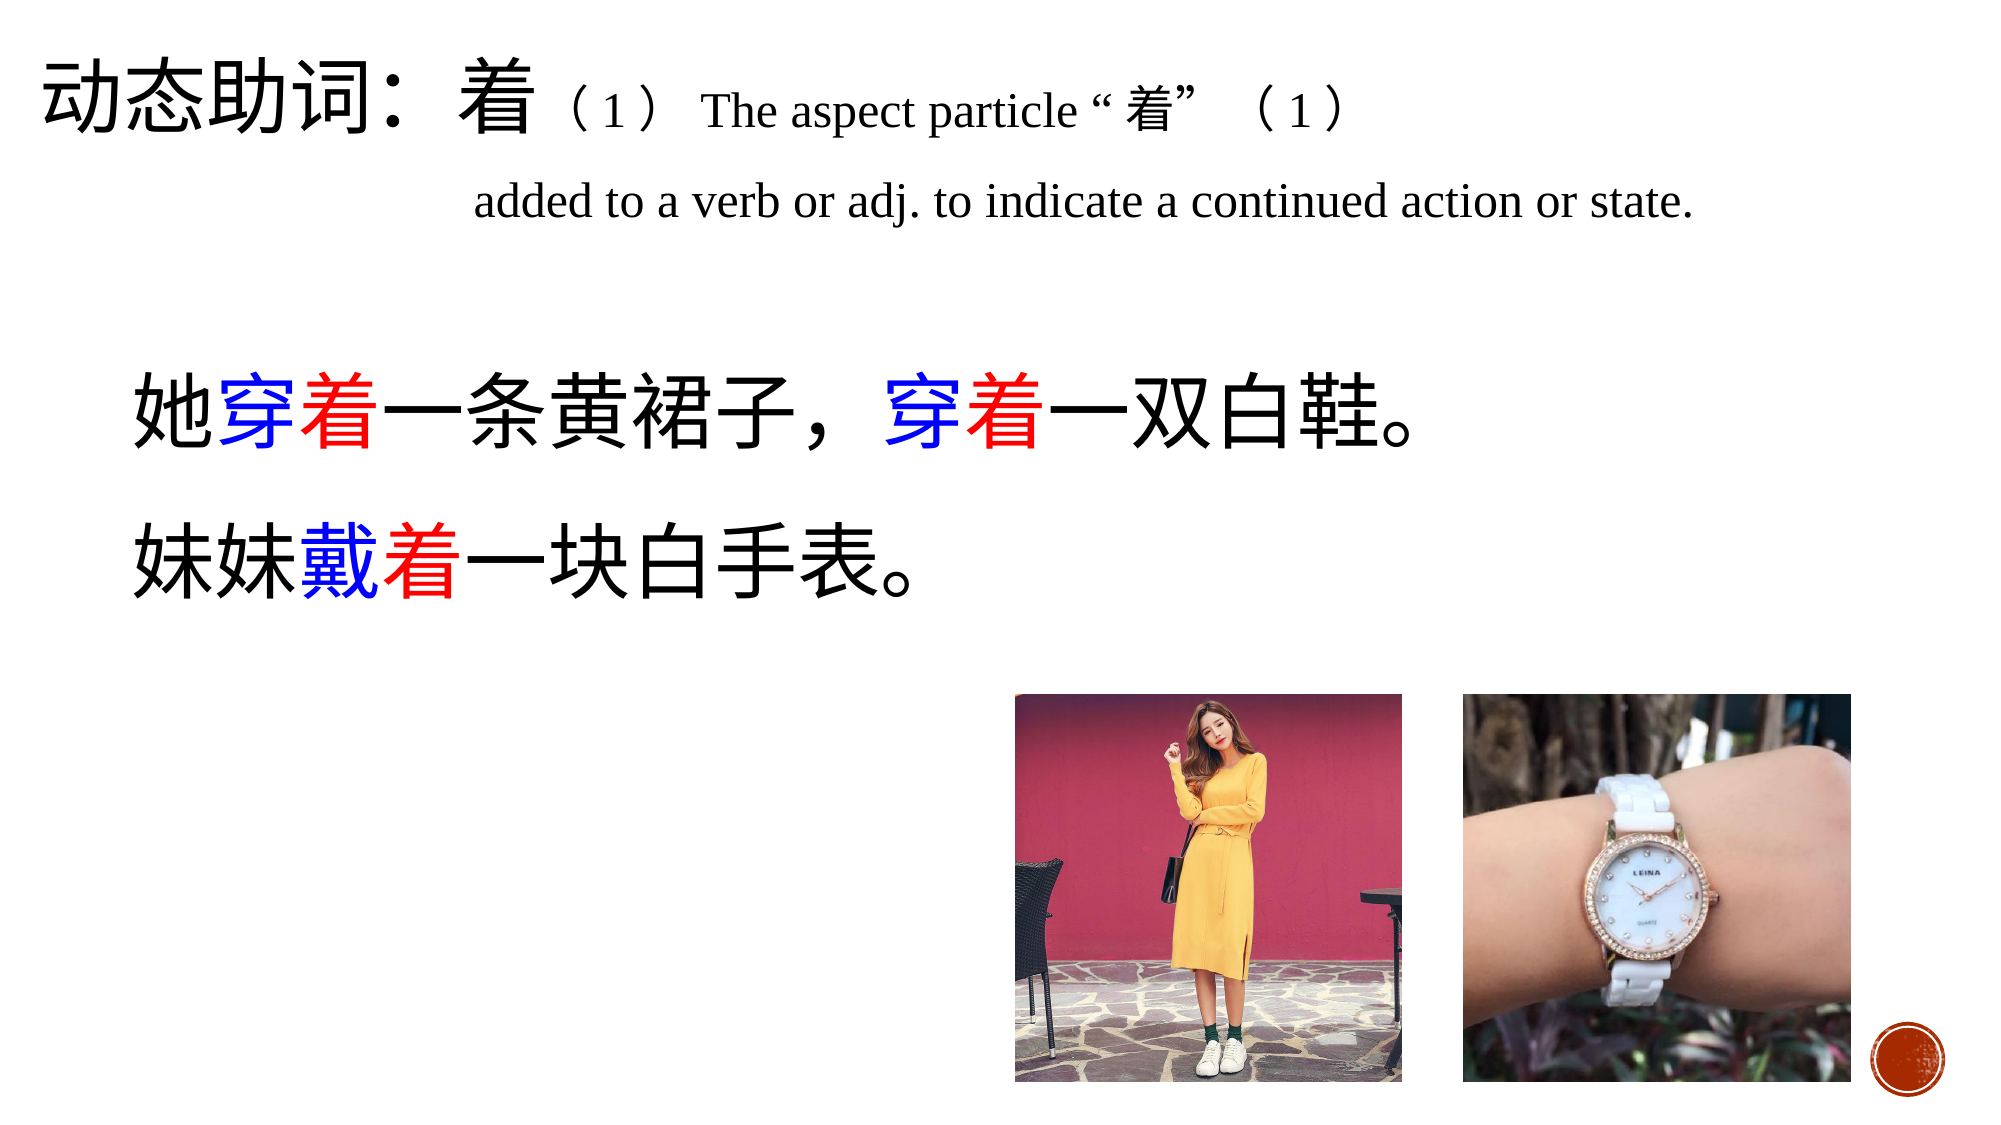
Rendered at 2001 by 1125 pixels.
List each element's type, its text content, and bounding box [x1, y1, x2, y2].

picture [1015, 694, 1402, 1082]
text_box added to a verb or adj. to indicate a continued action or state. [458, 159, 1726, 235]
picture [1463, 694, 1851, 1082]
text_box 她穿着一条黄裙子，穿着一双白鞋。 妹妹戴着一块白手表。 [116, 301, 1946, 617]
text_box 动态助词：着（1）The aspect particle “着”（1） [25, 43, 1390, 152]
